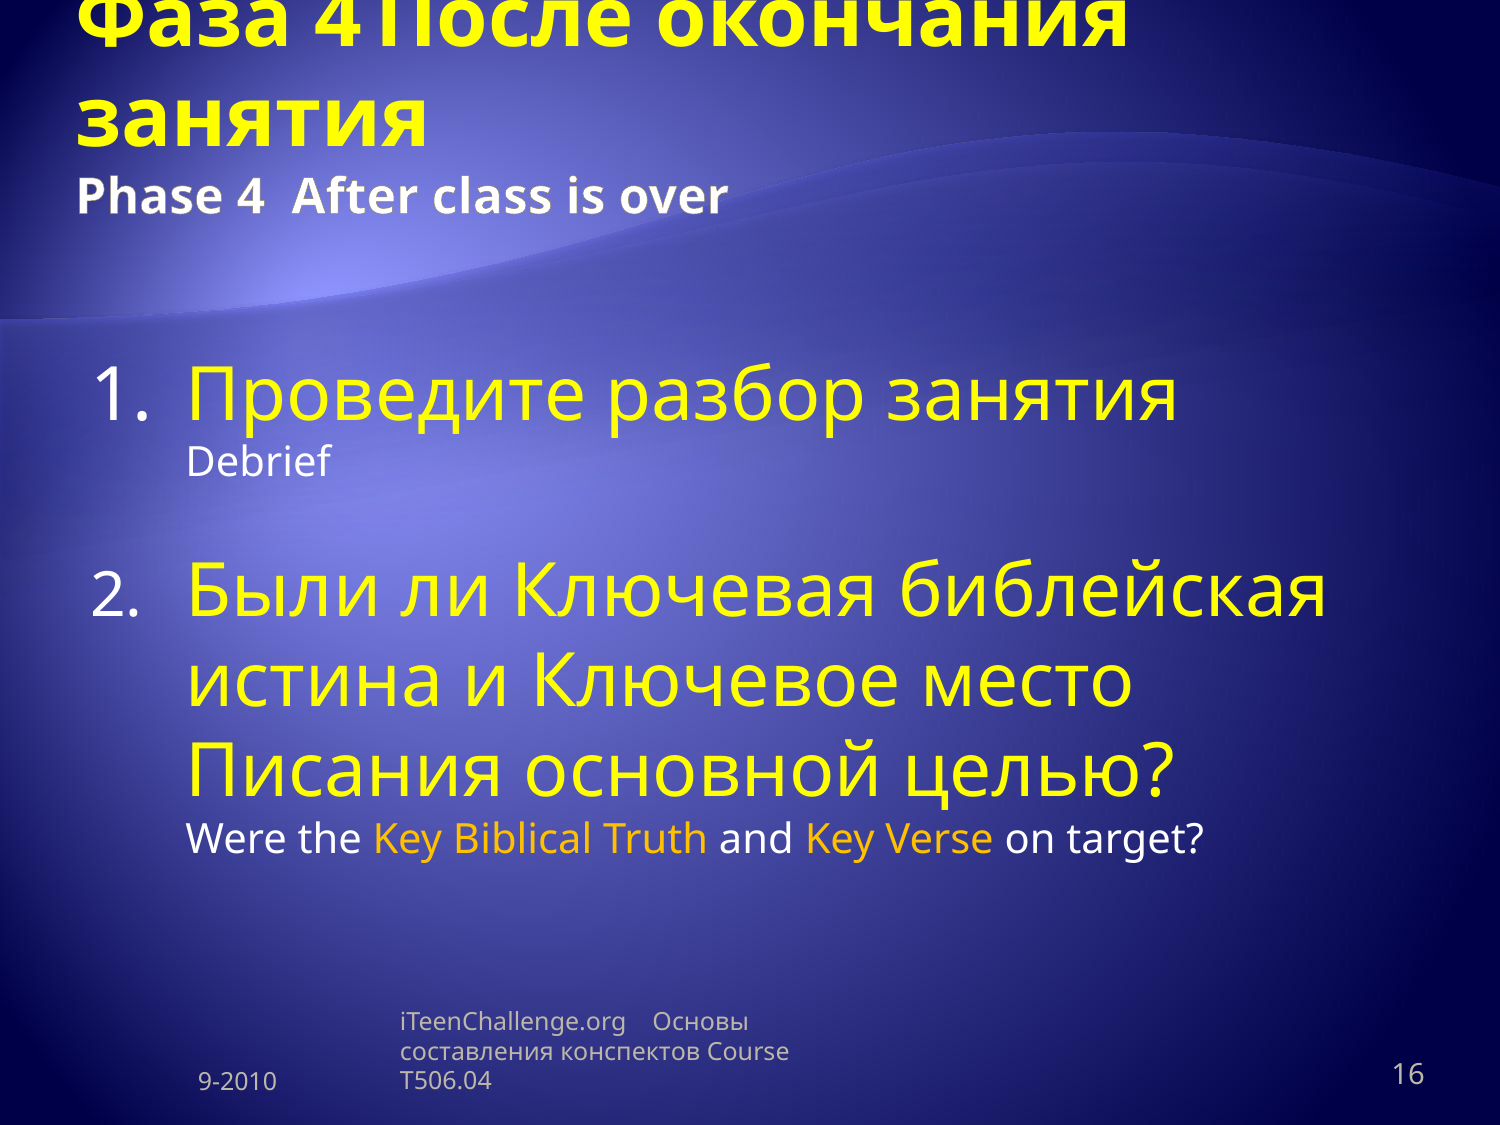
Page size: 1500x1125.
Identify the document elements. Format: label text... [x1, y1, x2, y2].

footer iTeenChallenge.org Основы составления конспектов Course T506.04 [399, 1042, 875, 1103]
picture [0, 0, 1500, 1125]
list Проведите разбор занятия Debrief 2. Были ли Ключевая библейская истина и Ключевое место Писания основной целью? Were the Key Biblical Truth and Key Verse on target? [75, 337, 1425, 1000]
title Фаза 4 После окончания занятия Phase 4 After class is over [75, 37, 1425, 225]
slide_number 16 [1337, 1042, 1425, 1103]
slide_number 9-2010 [75, 1042, 399, 1103]
